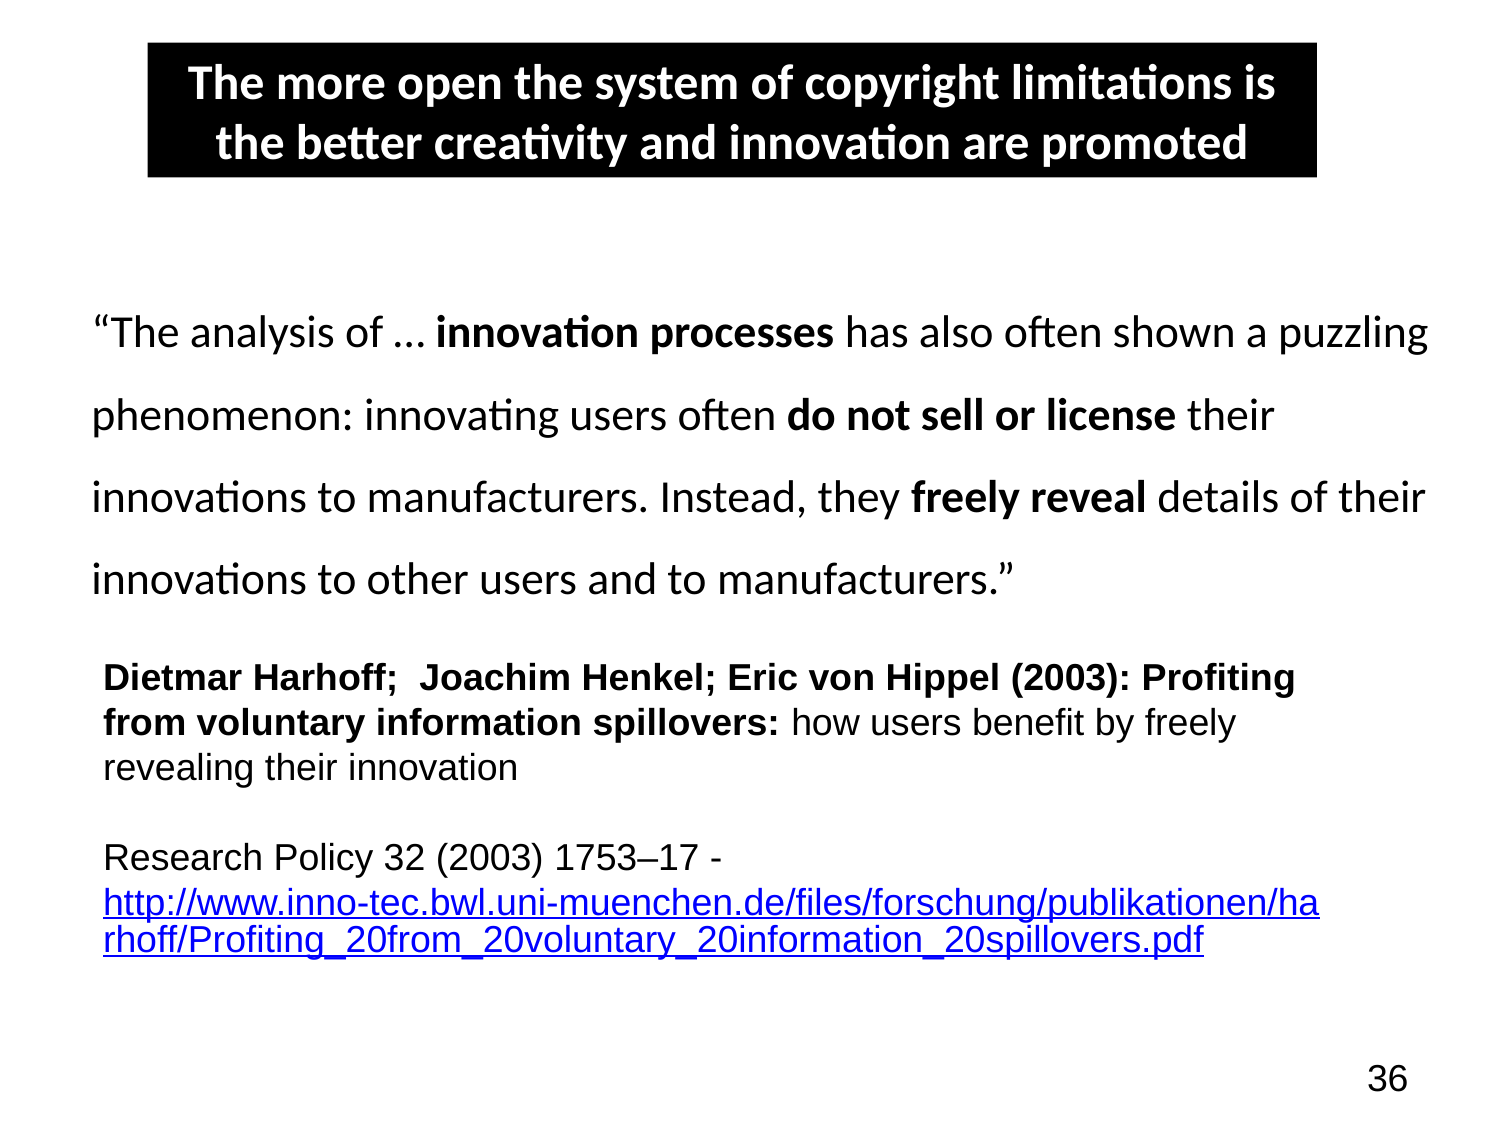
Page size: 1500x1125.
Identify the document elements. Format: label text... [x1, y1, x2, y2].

text_box The more open the system of copyright limitations is the better creativity and innovation are promoted [147, 42, 1317, 178]
text_box “The analysis of … innovation processes has also often shown a puzzling phenomenon: innovating users often do not sell or license their innovations to manufacturers. Instead, they freely reveal details of their innovations to other users and to manufacturers.” [76, 267, 1447, 612]
text_box Dietmar Harhoff; Joachim Henkel; Eric von Hippel (2003): Profiting from voluntary information spillovers: how users benefit by freely revealing their innovation Research Policy 32 (2003) 1753–17 - http://www.inno-tec.bwl.uni-muenchen.de/files/forschung/publikationen/harhoff/Profiting_20from_20voluntary_20information_20spillovers.pdf [88, 645, 1341, 975]
